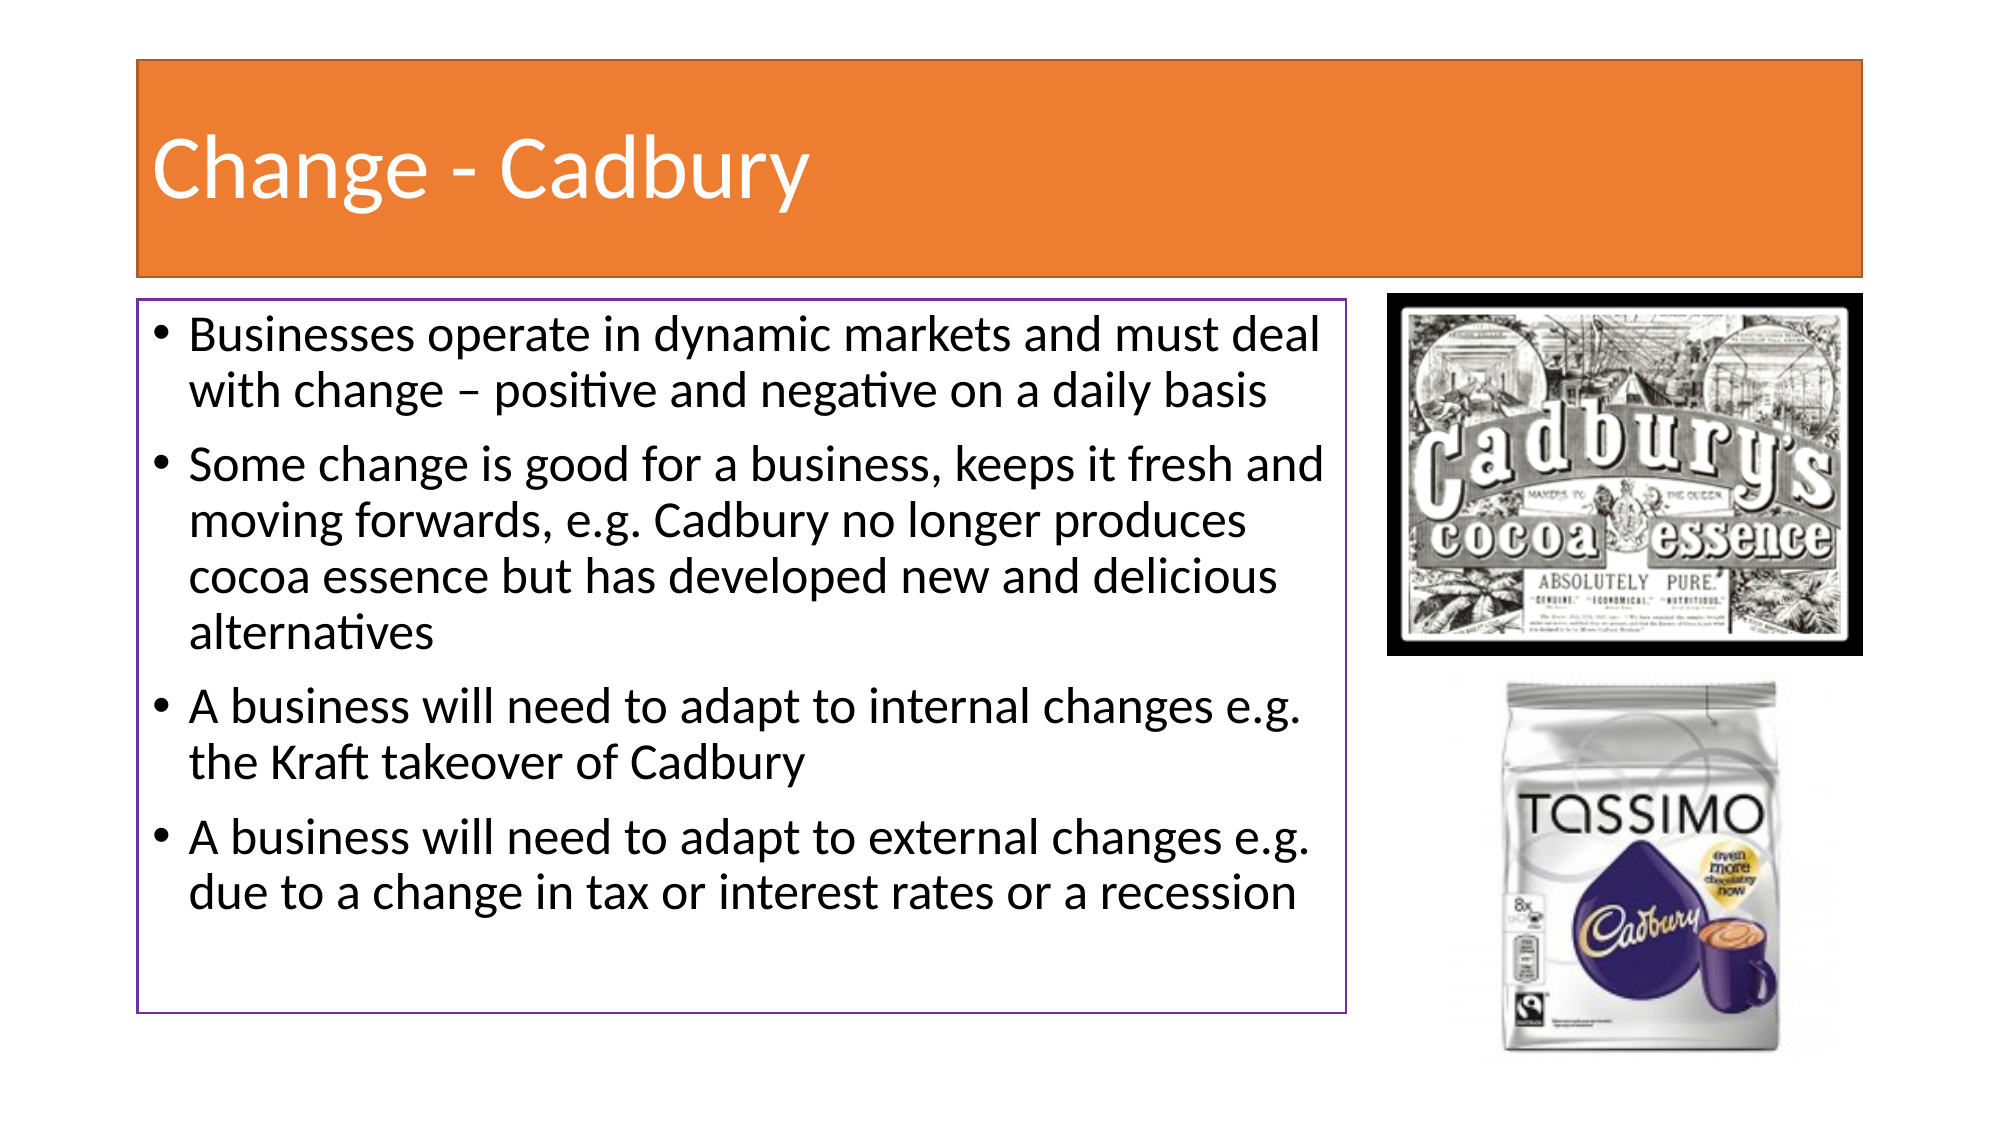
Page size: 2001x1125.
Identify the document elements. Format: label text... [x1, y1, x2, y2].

picture [1446, 671, 1837, 1062]
title Change - Cadbury [136, 59, 1863, 278]
list Businesses operate in dynamic markets and must deal with change – positive and negative on a daily basis Some change is good for a business, keeps it fresh and moving forwards, e.g. Cadbury no longer produces cocoa essence but has developed new and delicious alternatives A business will need to adapt to internal changes e.g. the Kraft takeover of Cadbury A business will need to adapt to external changes e.g. due to a change in tax or interest rates or a recession [136, 298, 1347, 1014]
picture [1387, 293, 1863, 656]
